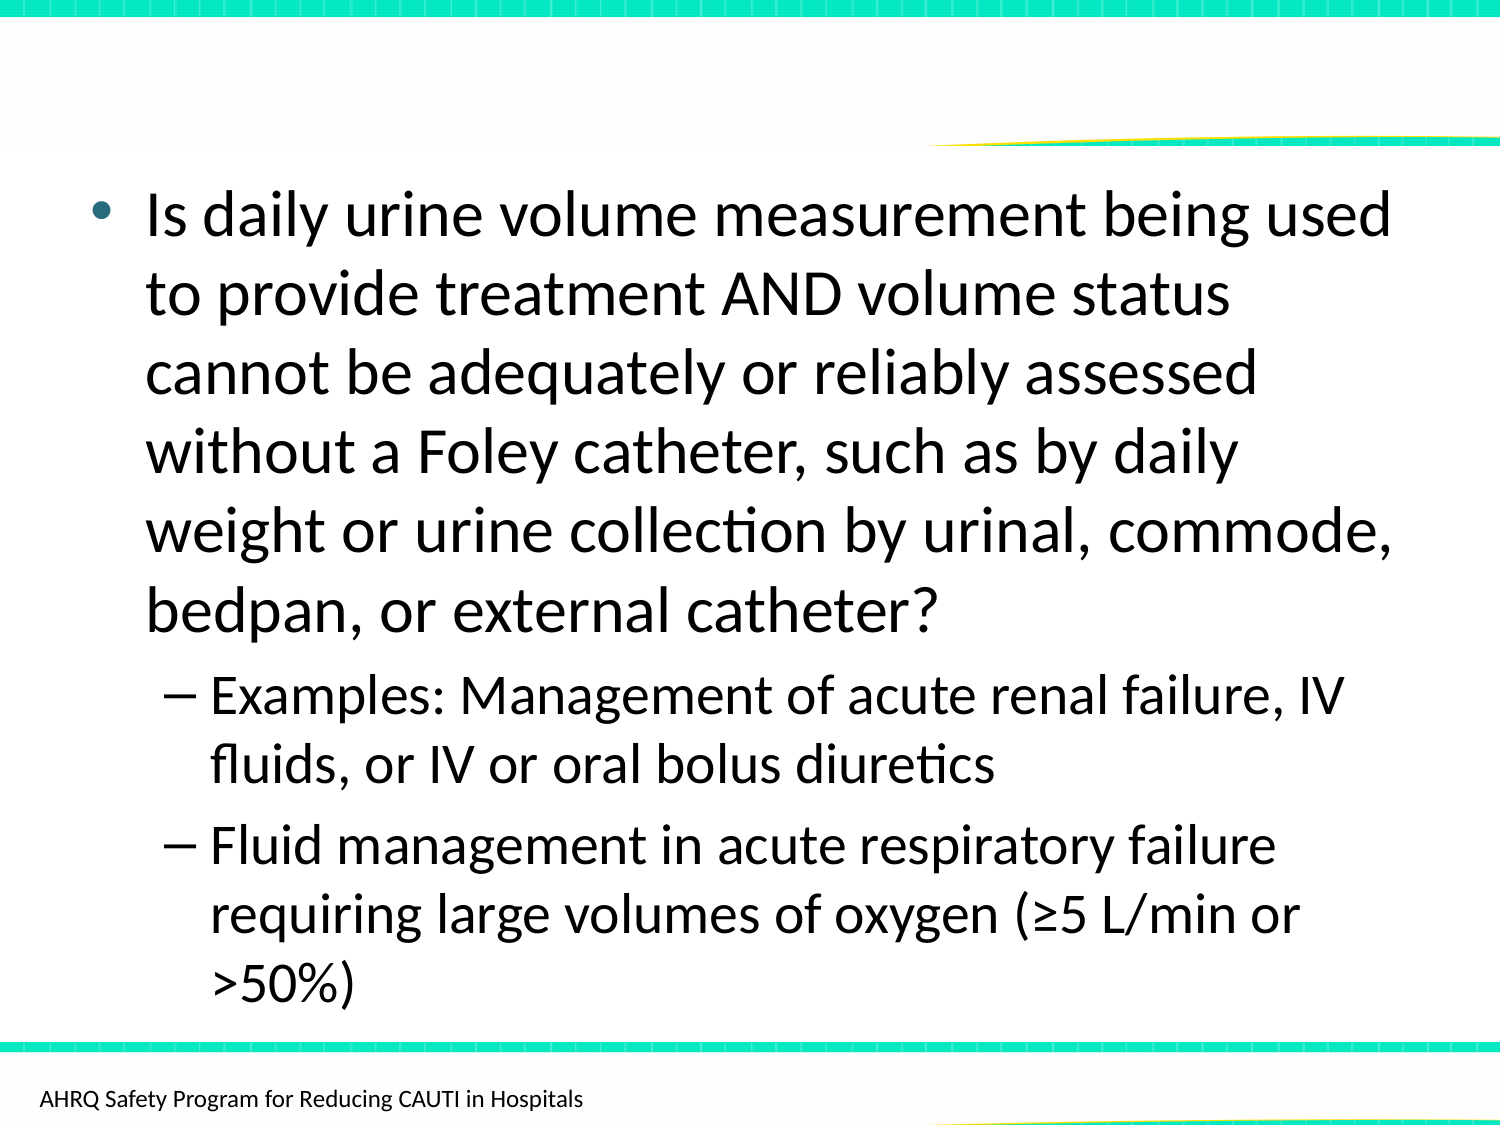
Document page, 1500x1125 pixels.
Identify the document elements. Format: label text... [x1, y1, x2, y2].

title Consensus [75, 0, 1425, 133]
picture [0, 0, 1500, 146]
picture [0, 1042, 1500, 1125]
list Is daily urine volume measurement being used to provide treatment AND volume status cannot be adequately or reliably assessed without a Foley catheter, such as by daily weight or urine collection by urinal, commode, bedpan, or external catheter? Examples: Management of acute renal failure, IV fluids, or IV or oral bolus diuretics Fluid management in acute respiratory failure requiring large volumes of oxygen (≥5 L/min or >50%) [75, 162, 1425, 1027]
